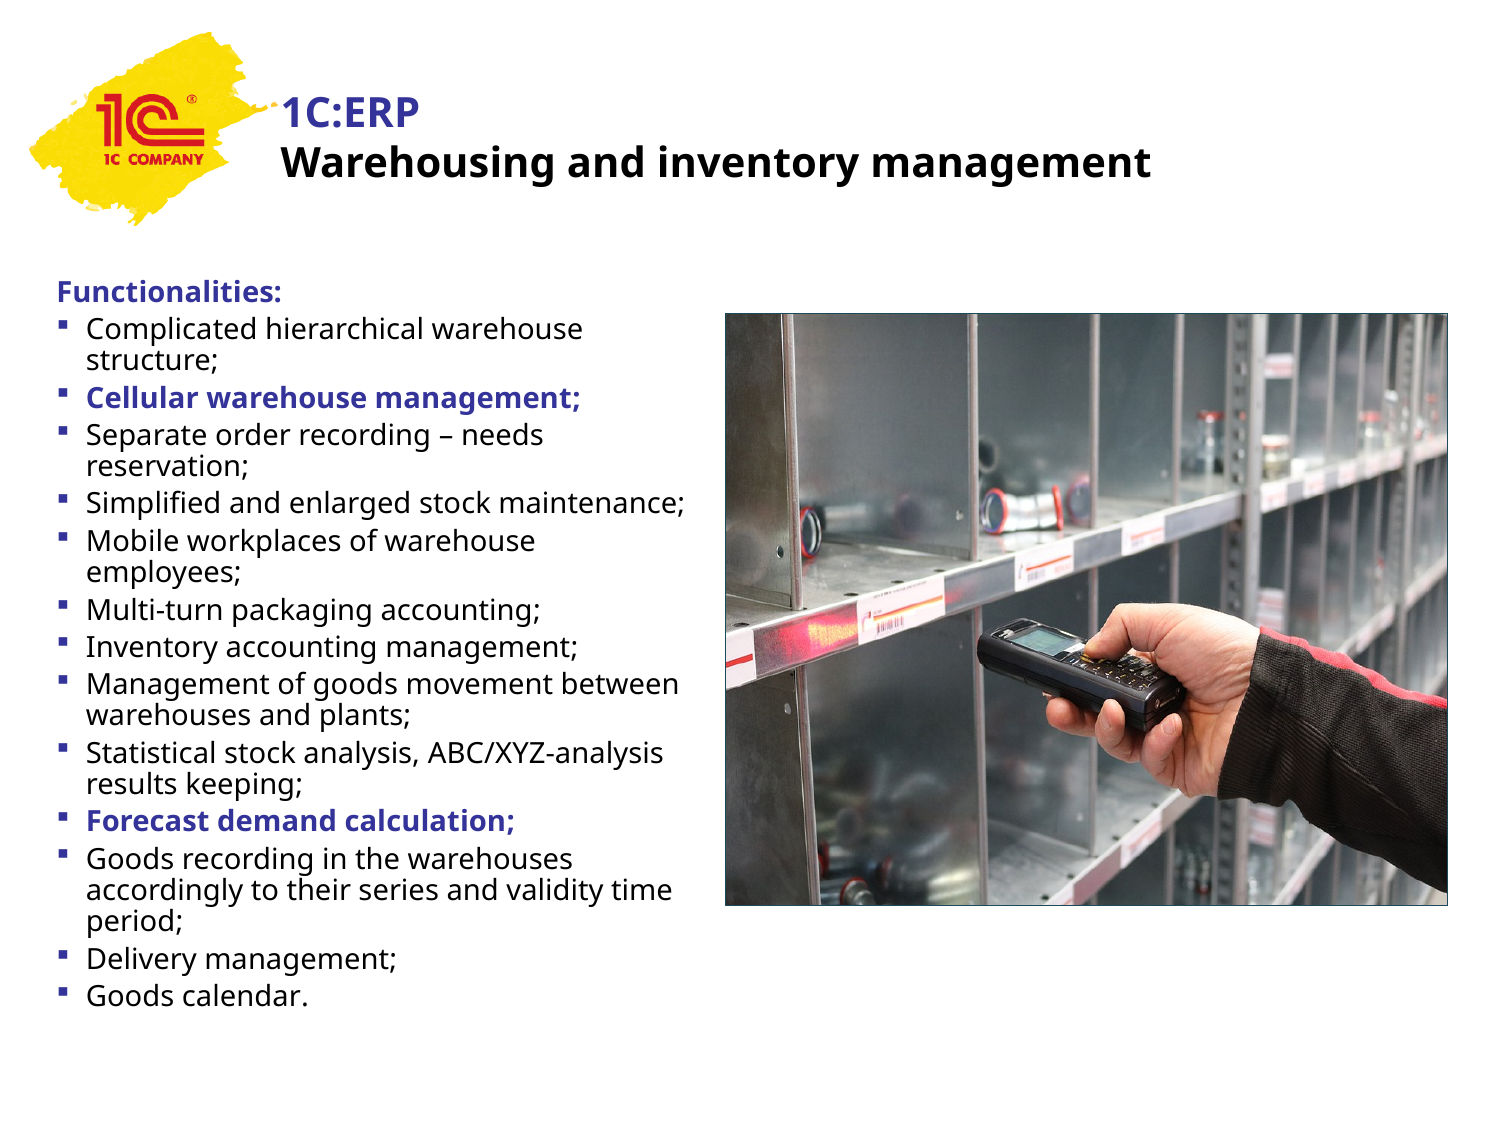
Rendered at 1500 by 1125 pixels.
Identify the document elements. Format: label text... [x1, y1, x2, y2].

picture [29, 32, 278, 226]
list Functionalities: Complicated hierarchical warehouse structure; Cellular warehouse management; Separate order recording – needs reservation; Simplified and enlarged stock maintenance; Mobile workplaces of warehouse employees; Multi-turn packaging accounting; Inventory accounting management; Management of goods movement between warehouses and plants; Statistical stock analysis, ABC/XYZ-analysis results keeping; Forecast demand calculation; Goods recording in the warehouses accordingly to their series and validity time period; Delivery management; Goods calendar. [40, 269, 715, 1044]
title 1С:ERP Warehousing and inventory management [265, 78, 1447, 232]
picture [726, 314, 1447, 906]
